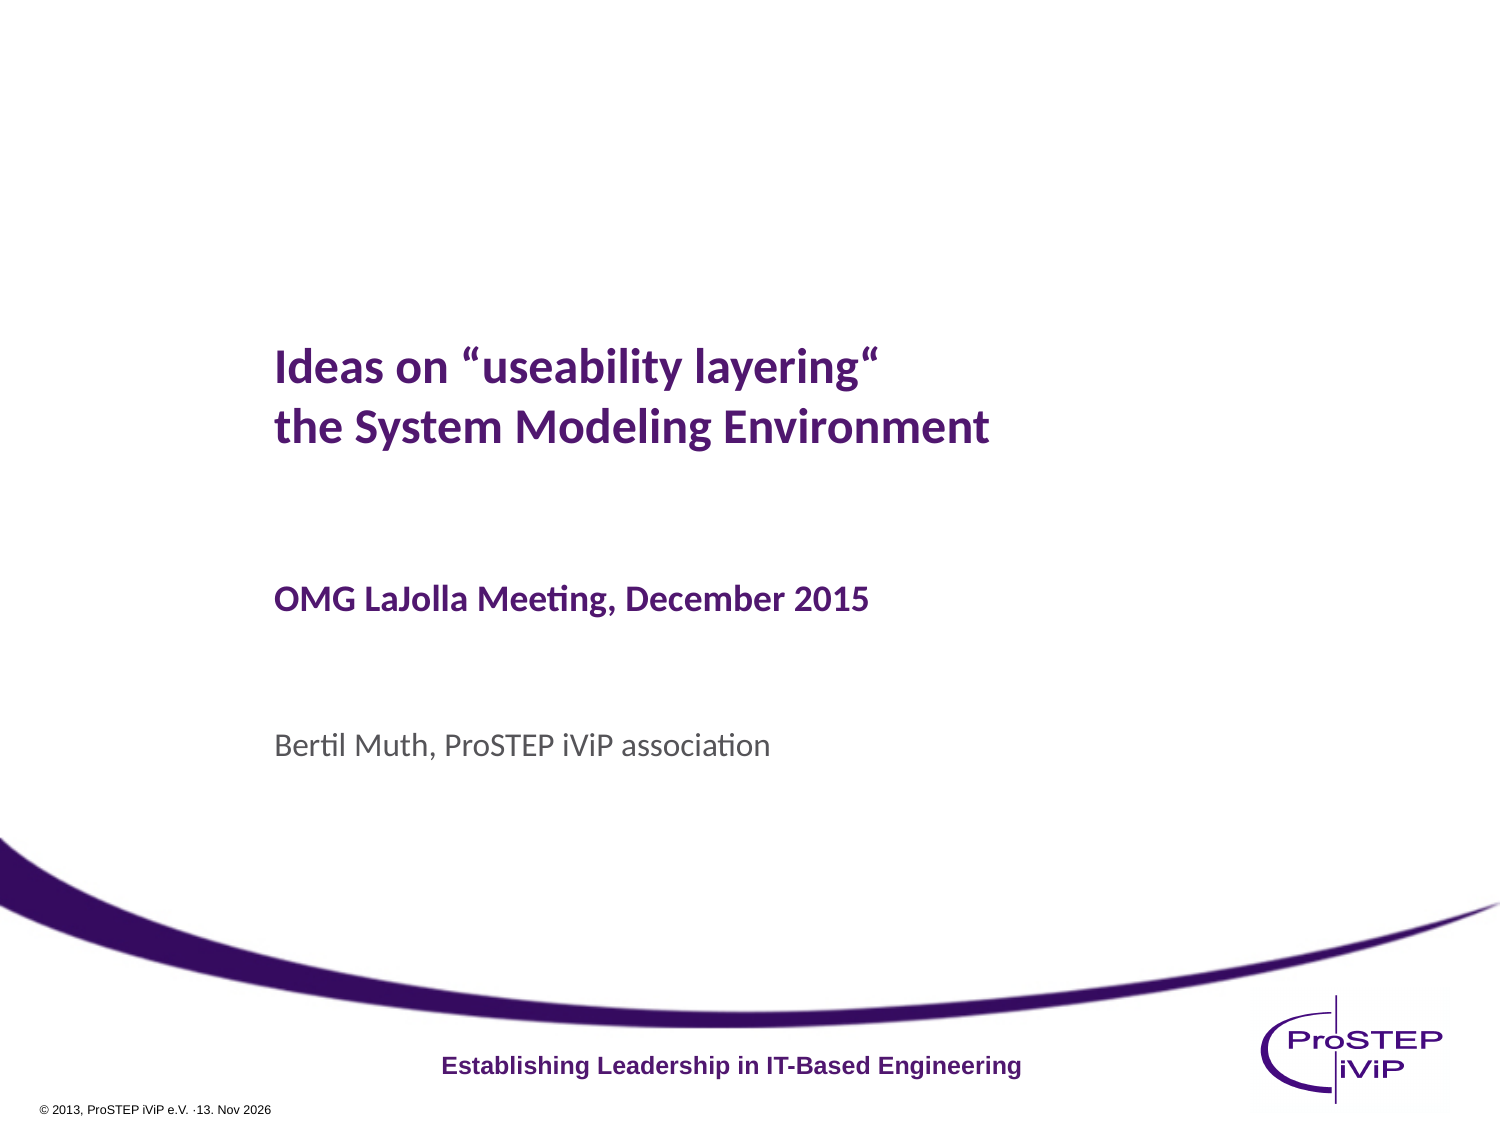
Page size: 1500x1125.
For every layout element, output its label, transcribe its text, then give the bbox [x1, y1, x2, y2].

subtitle Bertil Muth, ProSTEP iViP association [259, 715, 1235, 927]
title Ideas on “useability layering“ the System Modeling Environment OMG LaJolla Meeting, December 2015 [258, 325, 1294, 515]
picture [0, 824, 1500, 1113]
